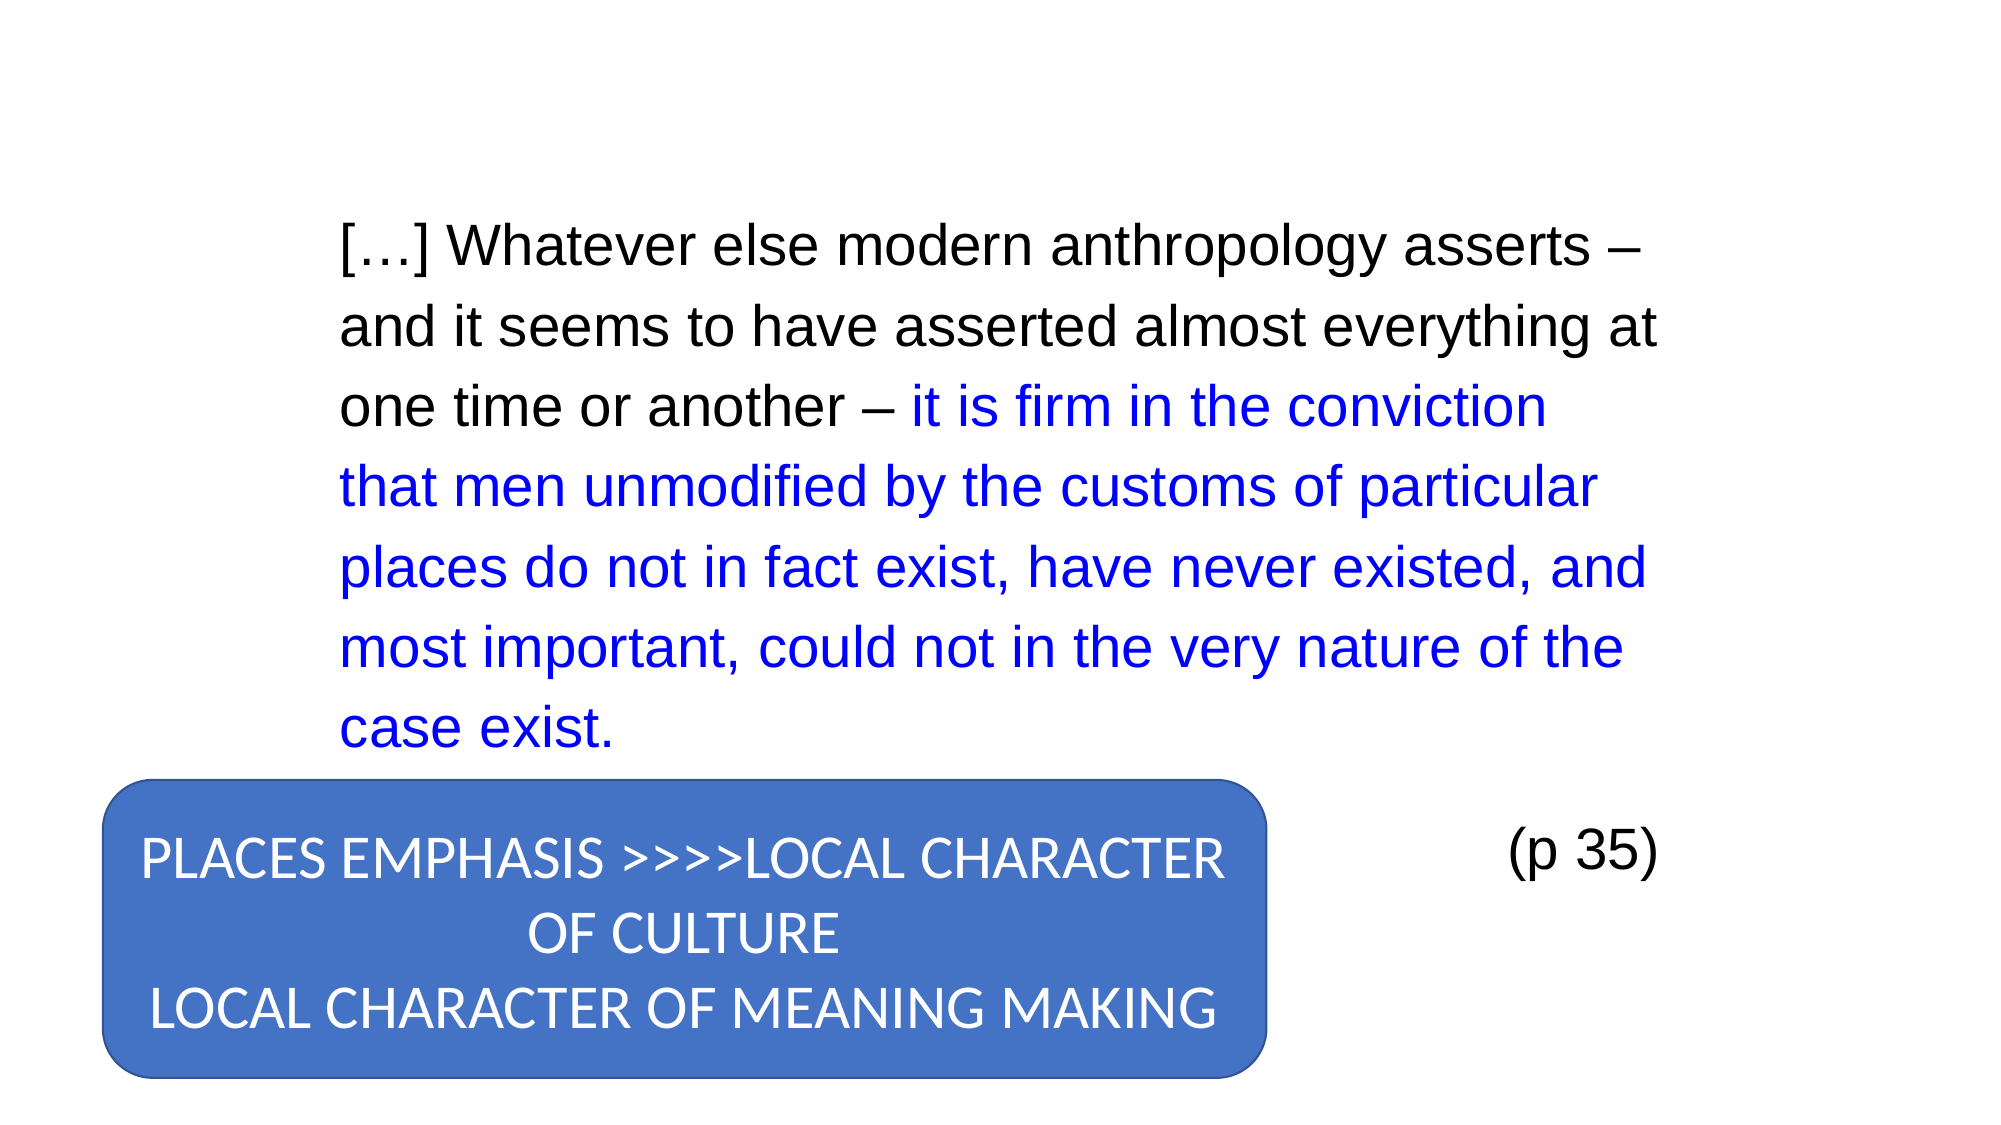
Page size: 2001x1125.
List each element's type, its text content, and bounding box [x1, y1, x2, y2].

text_box PLACES EMPHASIS >>>>LOCAL CHARACTER OF CULTURE LOCAL CHARACTER OF MEANING MAKING [101, 778, 1268, 1079]
list […] Whatever else modern anthropology asserts – and it seems to have asserted almost everything at one time or another – it is firm in the conviction that men unmodified by the customs of particular places do not in fact exist, have never existed, and most important, could not in the very nature of the case exist. (p 35) [324, 78, 1675, 1094]
